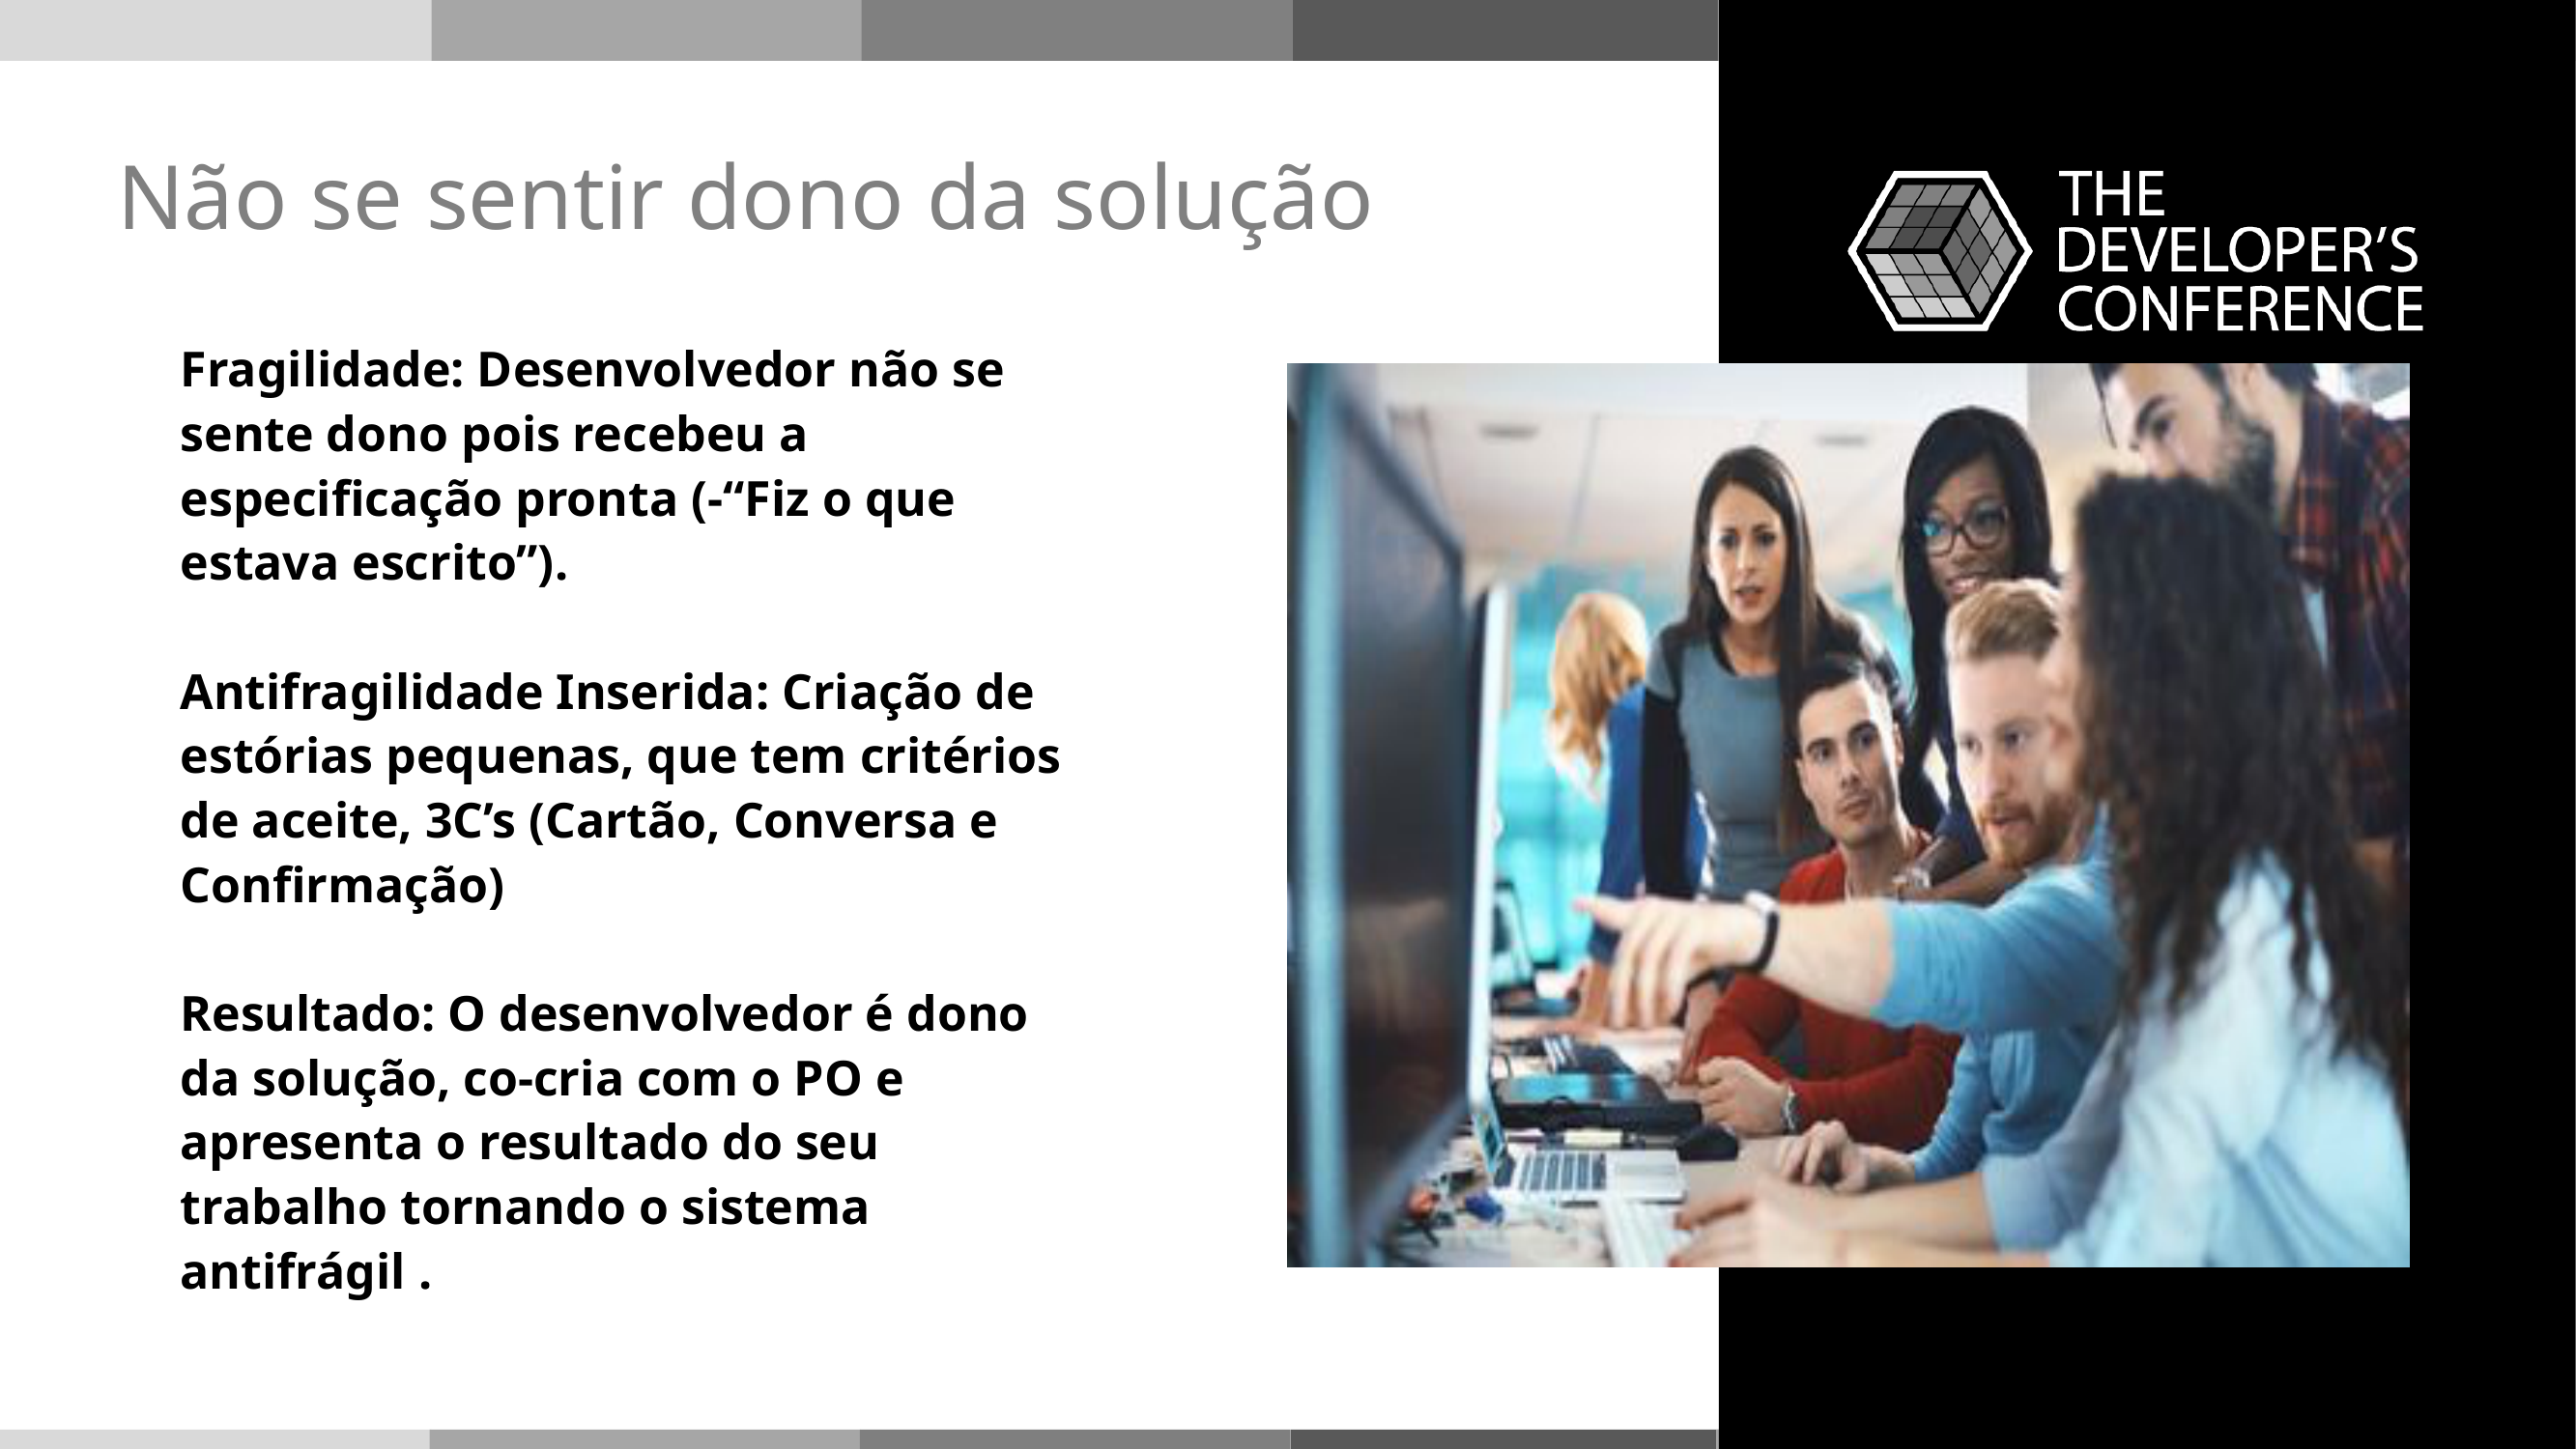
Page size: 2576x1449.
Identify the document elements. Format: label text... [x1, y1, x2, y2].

text_box Fragilidade: Desenvolvedor não se sente dono pois recebeu a especificação pronta (-“Fiz o que estava escrito”). Antifragilidade Inserida: Criação de estórias pequenas, que tem critérios de aceite, 3C’s (Cartão, Conversa e Confirmação) Resultado: O desenvolvedor é dono da solução, co-cria com o PO e apresenta o resultado do seu trabalho tornando o sistema antifrágil . [165, 410, 1086, 1222]
picture [1287, 86, 2506, 1267]
list Não se sentir dono da solução [102, 144, 1539, 346]
